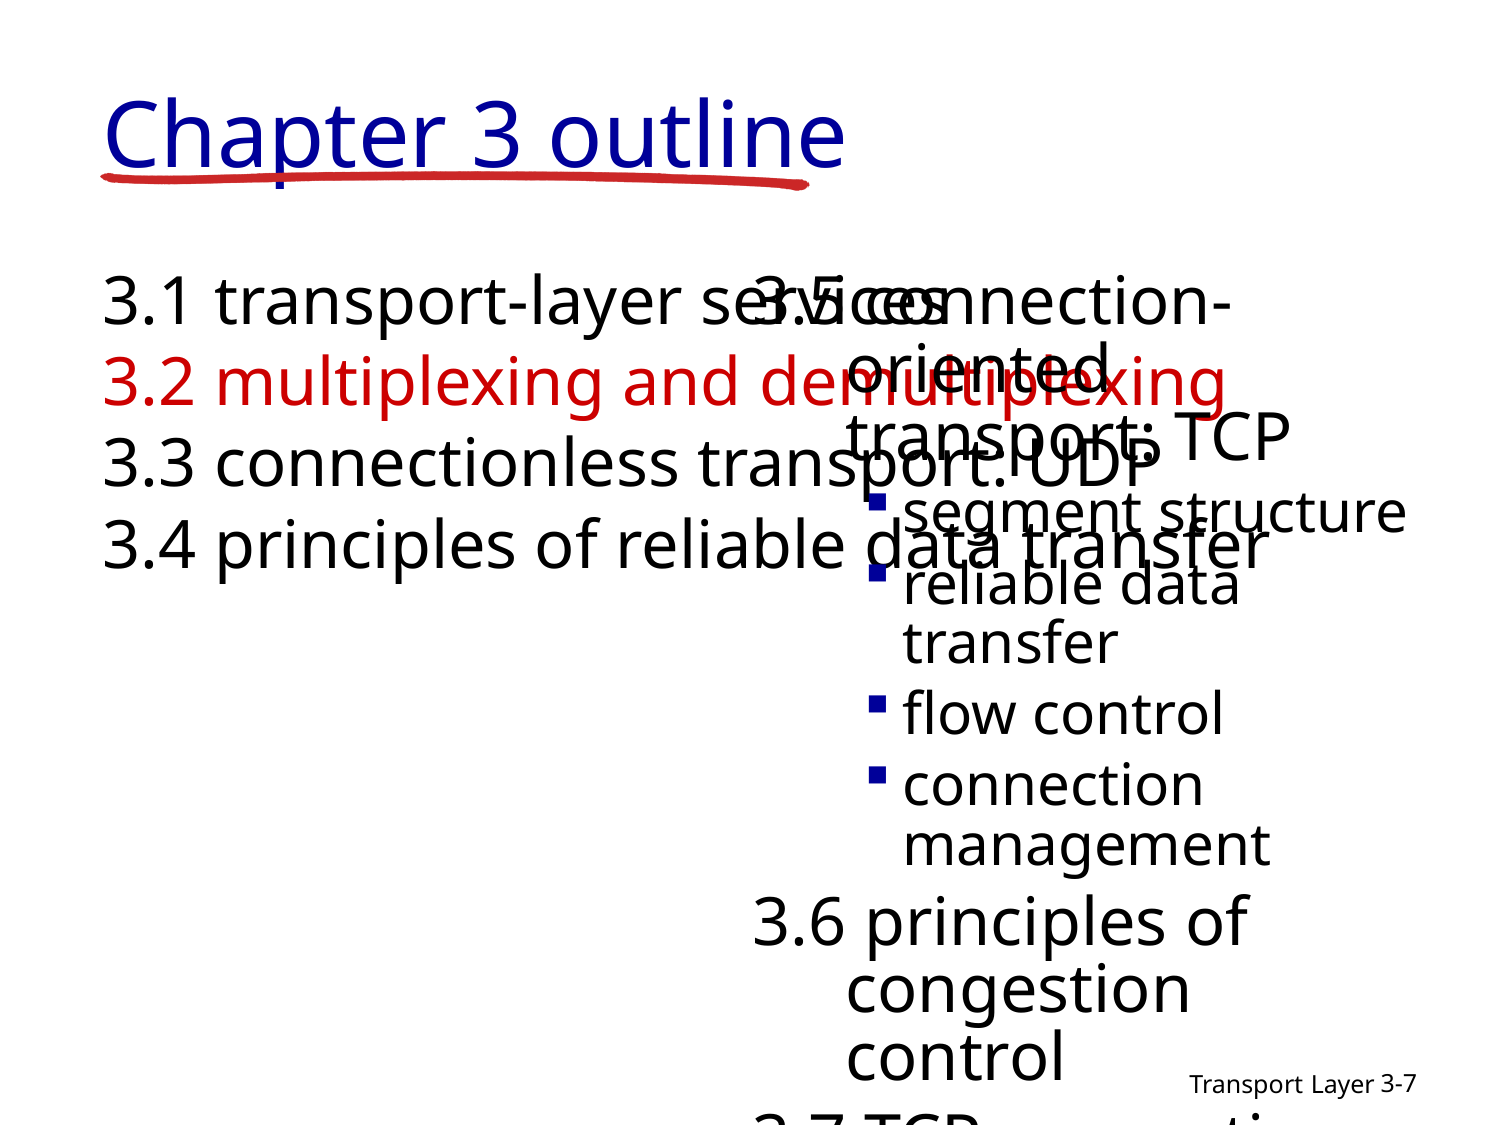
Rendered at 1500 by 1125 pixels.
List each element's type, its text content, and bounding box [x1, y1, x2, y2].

list 3.5 connection-oriented transport: TCP segment structure reliable data transfer flow control connection management 3.6 principles of congestion control 3.7 TCP congestion control [737, 262, 1435, 1025]
title Chapter 3 outline [87, 37, 1363, 225]
picture [97, 166, 818, 196]
footer Transport Layer [914, 1057, 1390, 1105]
list 3.1 transport-layer services 3.2 multiplexing and demultiplexing 3.3 connectionless transport: UDP 3.4 principles of reliable data transfer [87, 262, 737, 1025]
slide_number 3-7 [1365, 1060, 1477, 1106]
